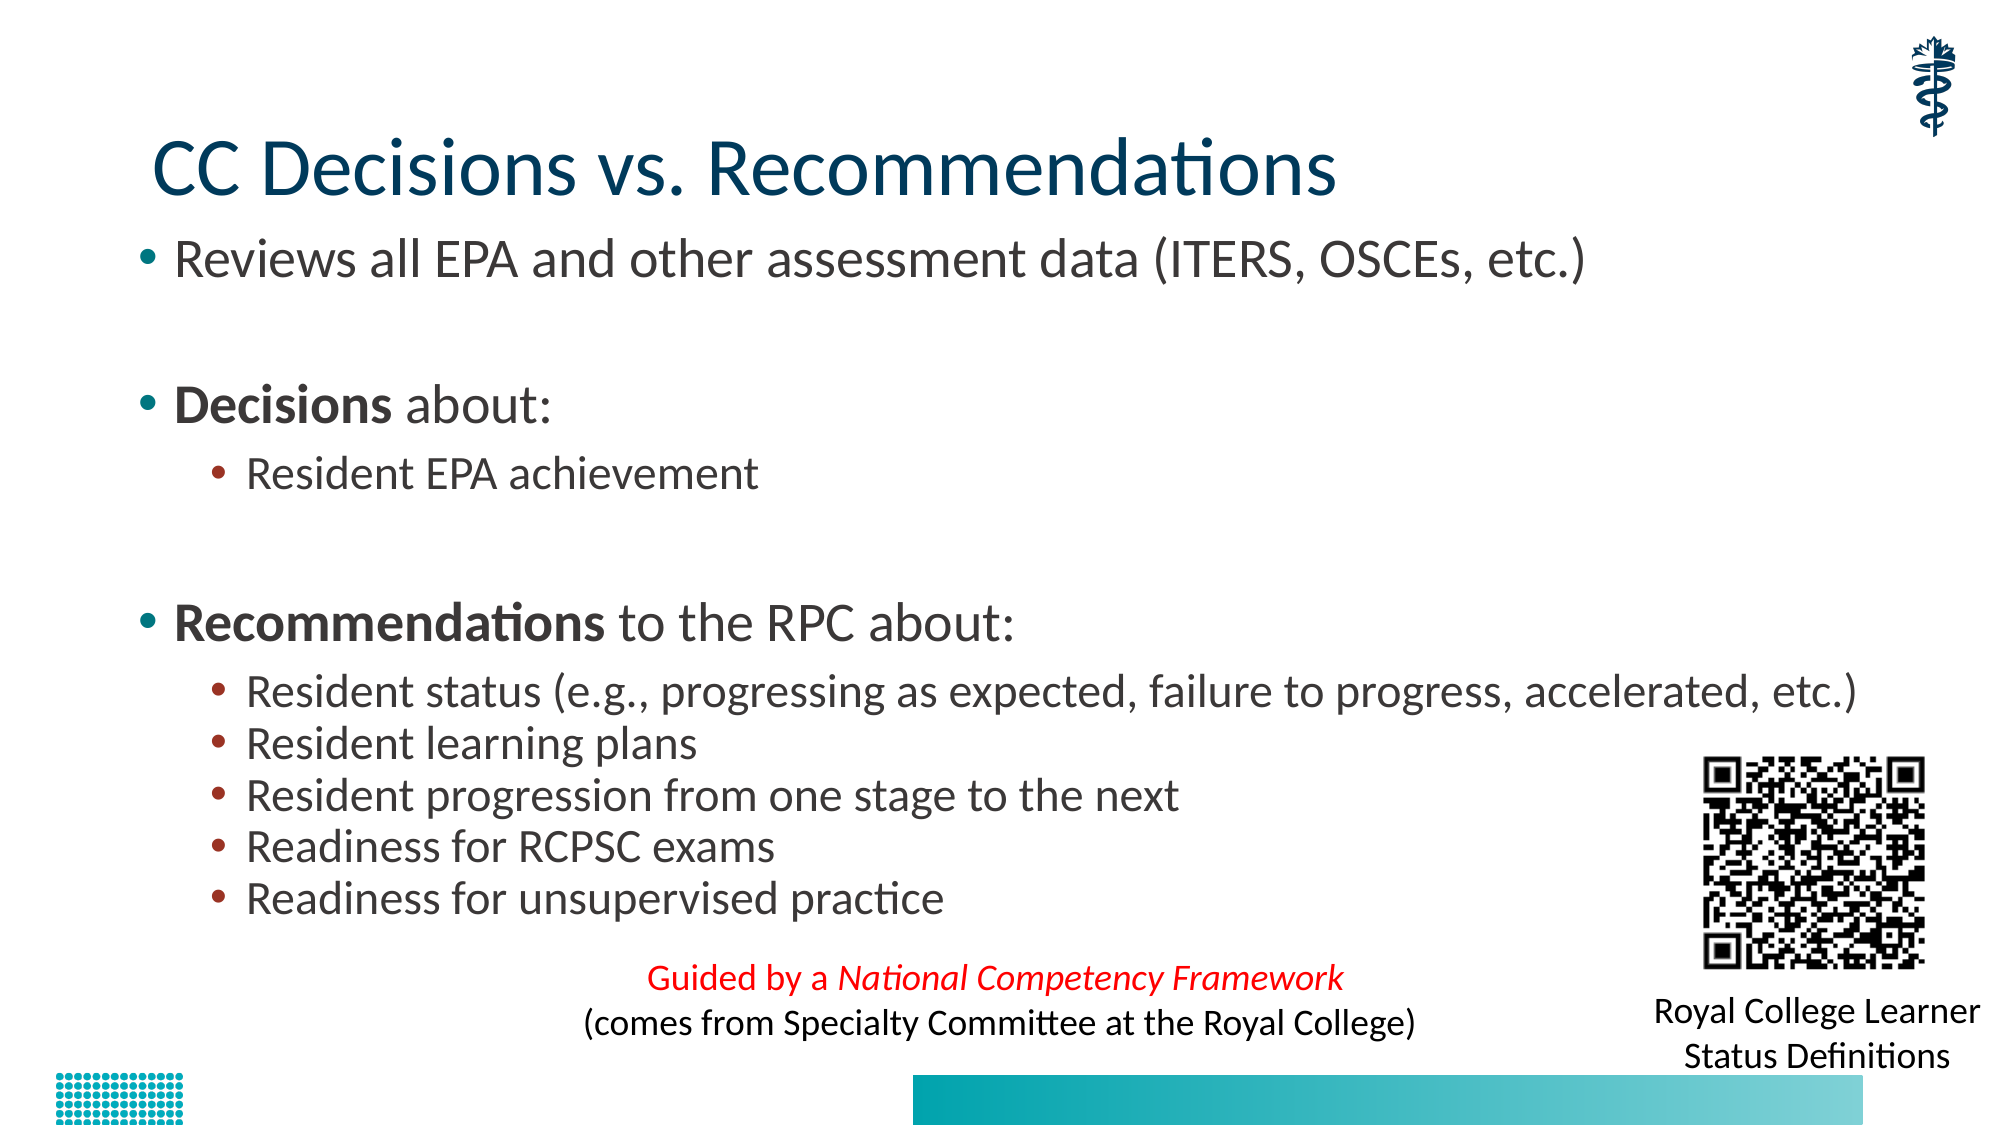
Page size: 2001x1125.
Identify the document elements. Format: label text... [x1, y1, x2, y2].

list Reviews all EPA and other assessment data (ITERS, OSCEs, etc.) Decisions about: Resident EPA achievement Recommendations to the RPC about: Resident status (e.g., progressing as expected, failure to progress, accelerated, etc.) Resident learning plans Resident progression from one stage to the next Readiness for RCPSC exams Readiness for unsupervised practice [123, 221, 1986, 936]
text_box Royal College Learner Status Definitions [1599, 978, 2000, 1084]
picture [52, 1071, 186, 1125]
picture [1683, 744, 1947, 985]
text_box Guided by a National Competency Framework (comes from Specialty Committee at the Royal College) [423, 945, 1577, 1051]
picture [1899, 24, 1968, 149]
title CC Decisions vs. Recommendations [137, 59, 1863, 221]
